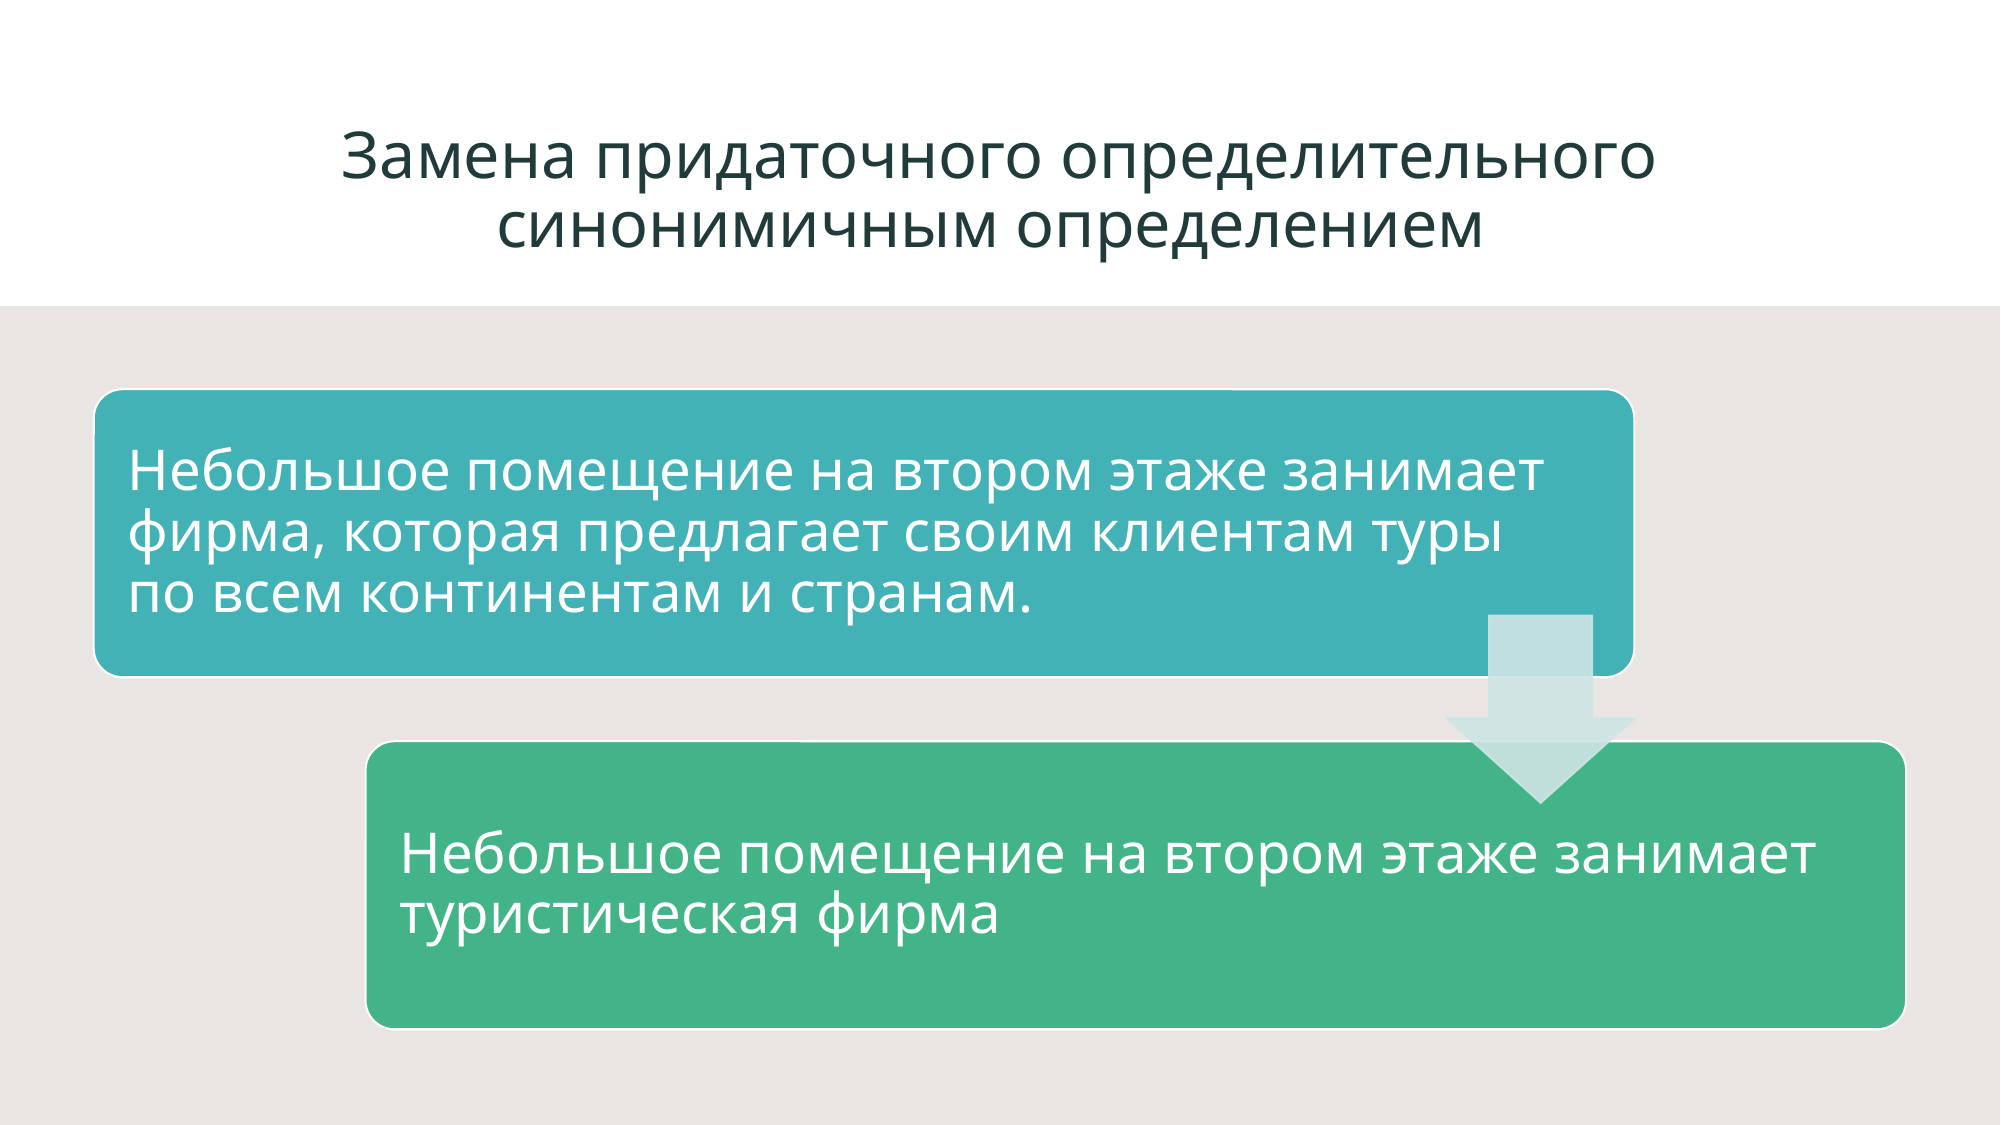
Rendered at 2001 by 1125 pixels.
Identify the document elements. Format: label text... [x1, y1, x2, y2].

text_box [0, 305, 2000, 1125]
title Замена придаточного определительного синонимичным определением [233, 115, 1766, 279]
text_box [0, 0, 2000, 305]
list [93, 389, 1907, 1030]
